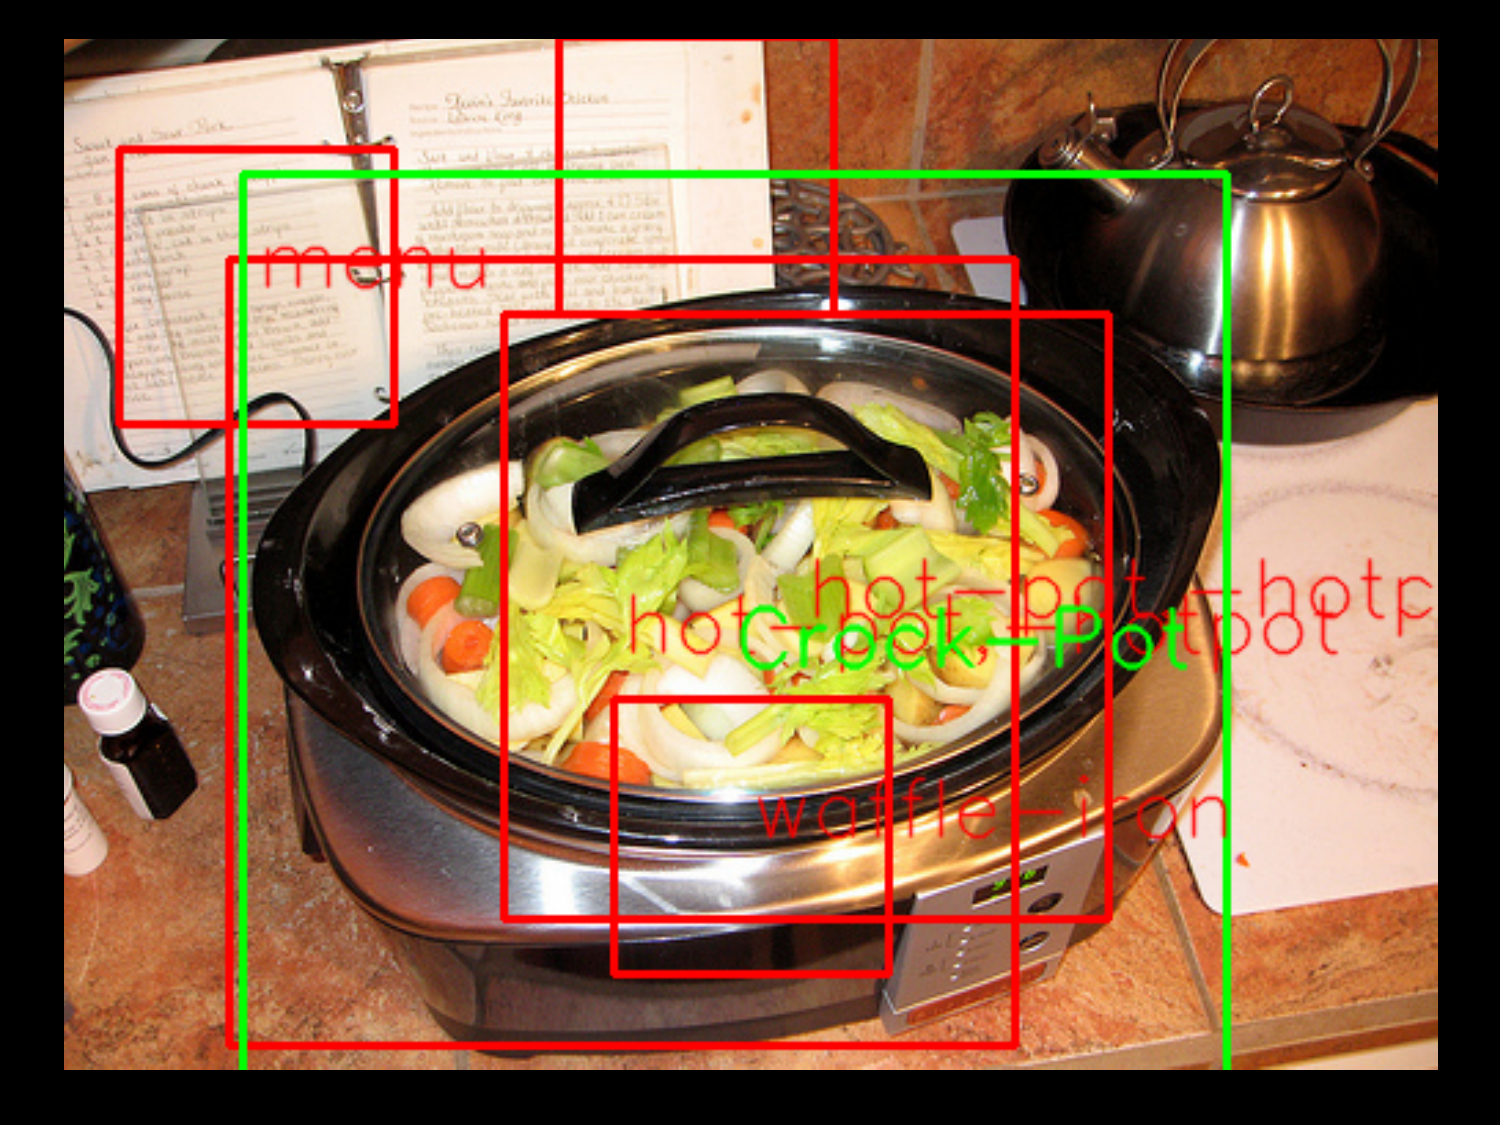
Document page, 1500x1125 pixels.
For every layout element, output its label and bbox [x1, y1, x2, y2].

picture [64, 38, 1439, 1070]
